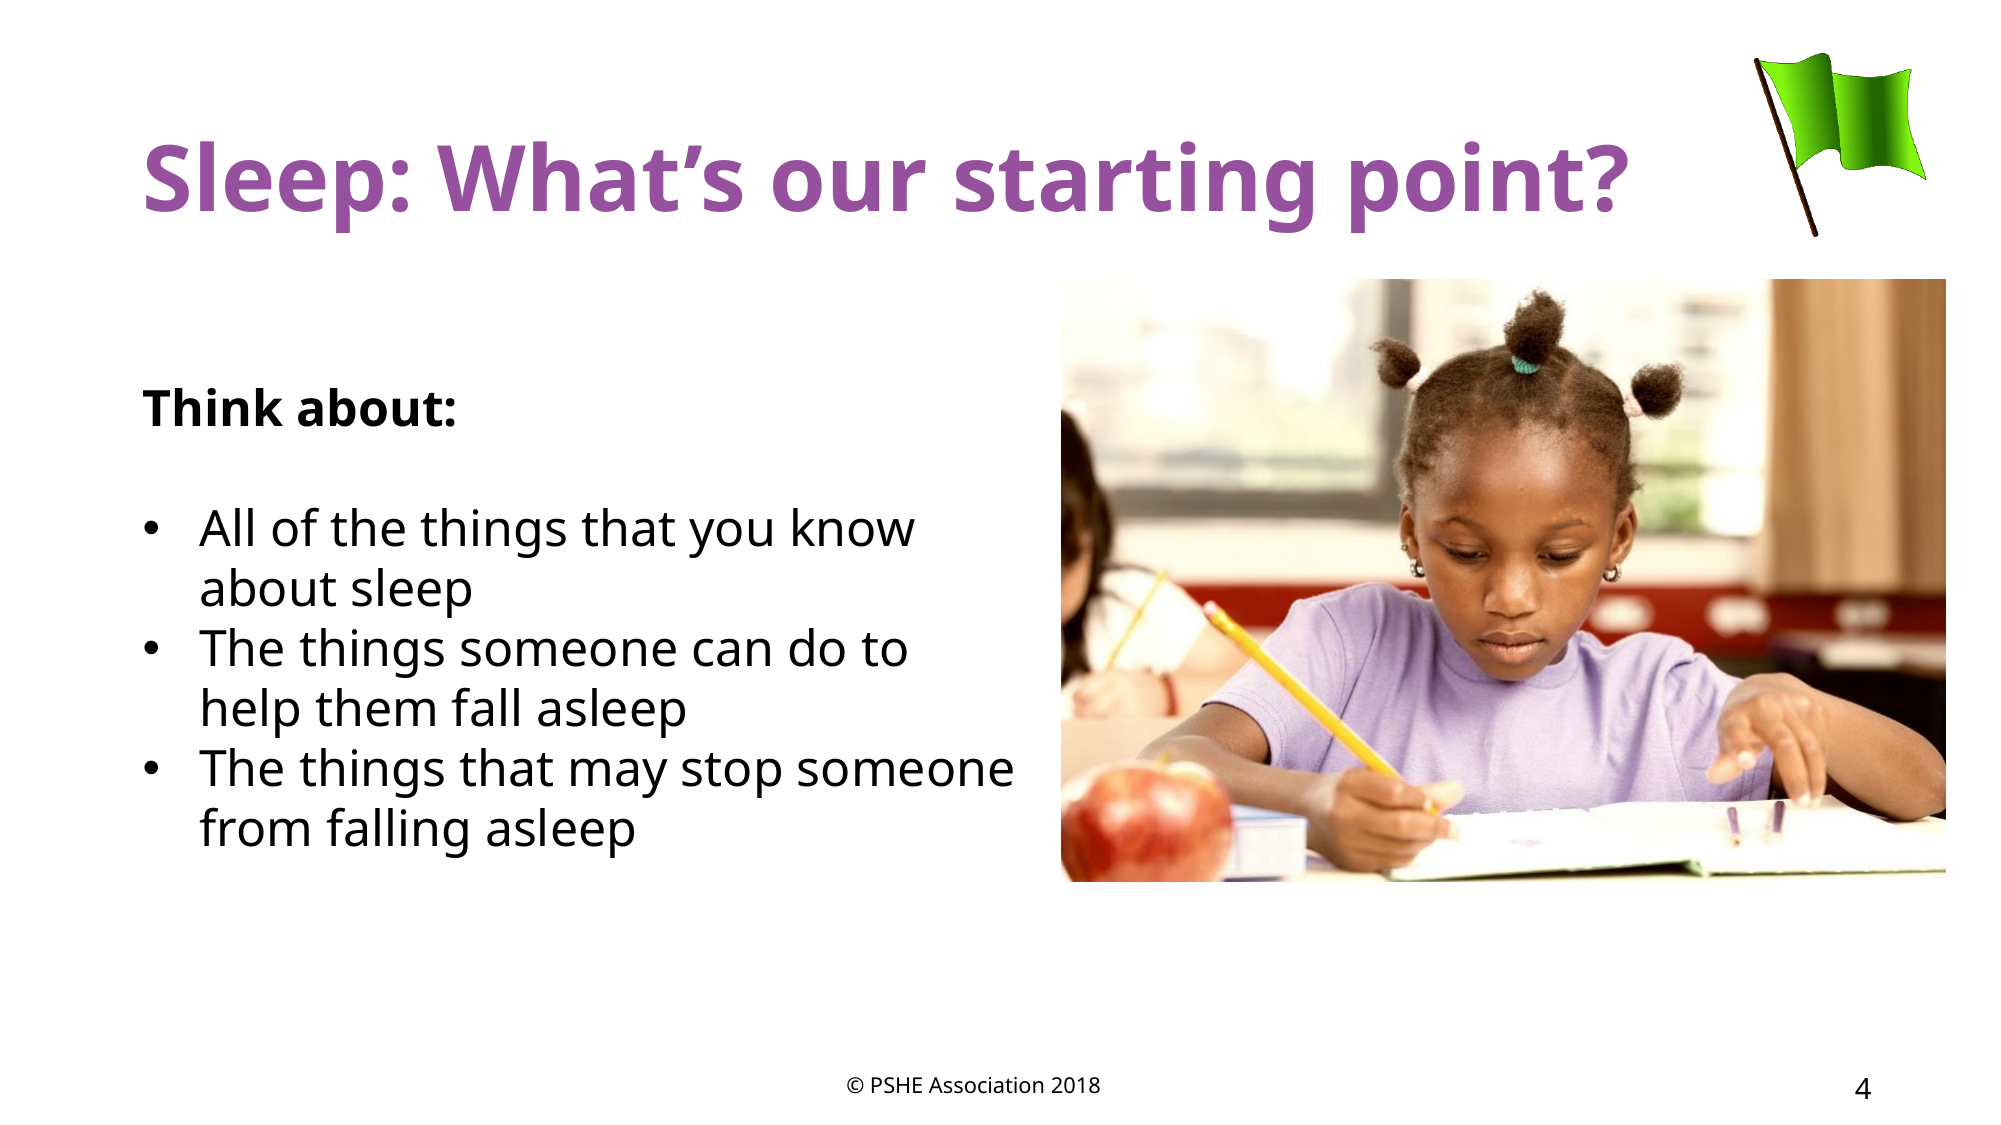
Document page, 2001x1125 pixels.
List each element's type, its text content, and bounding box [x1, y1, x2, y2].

text_box Sleep: What’s our starting point? [127, 112, 1753, 238]
picture [1753, 52, 1927, 239]
picture [1061, 279, 1946, 882]
slide_number 4 [1840, 1062, 1946, 1123]
text_box Think about: All of the things that you know about sleep The things someone can do to help them fall asleep The things that may stop someone from falling asleep [128, 369, 1031, 892]
footer © PSHE Association 2018 [0, 1052, 2000, 1113]
